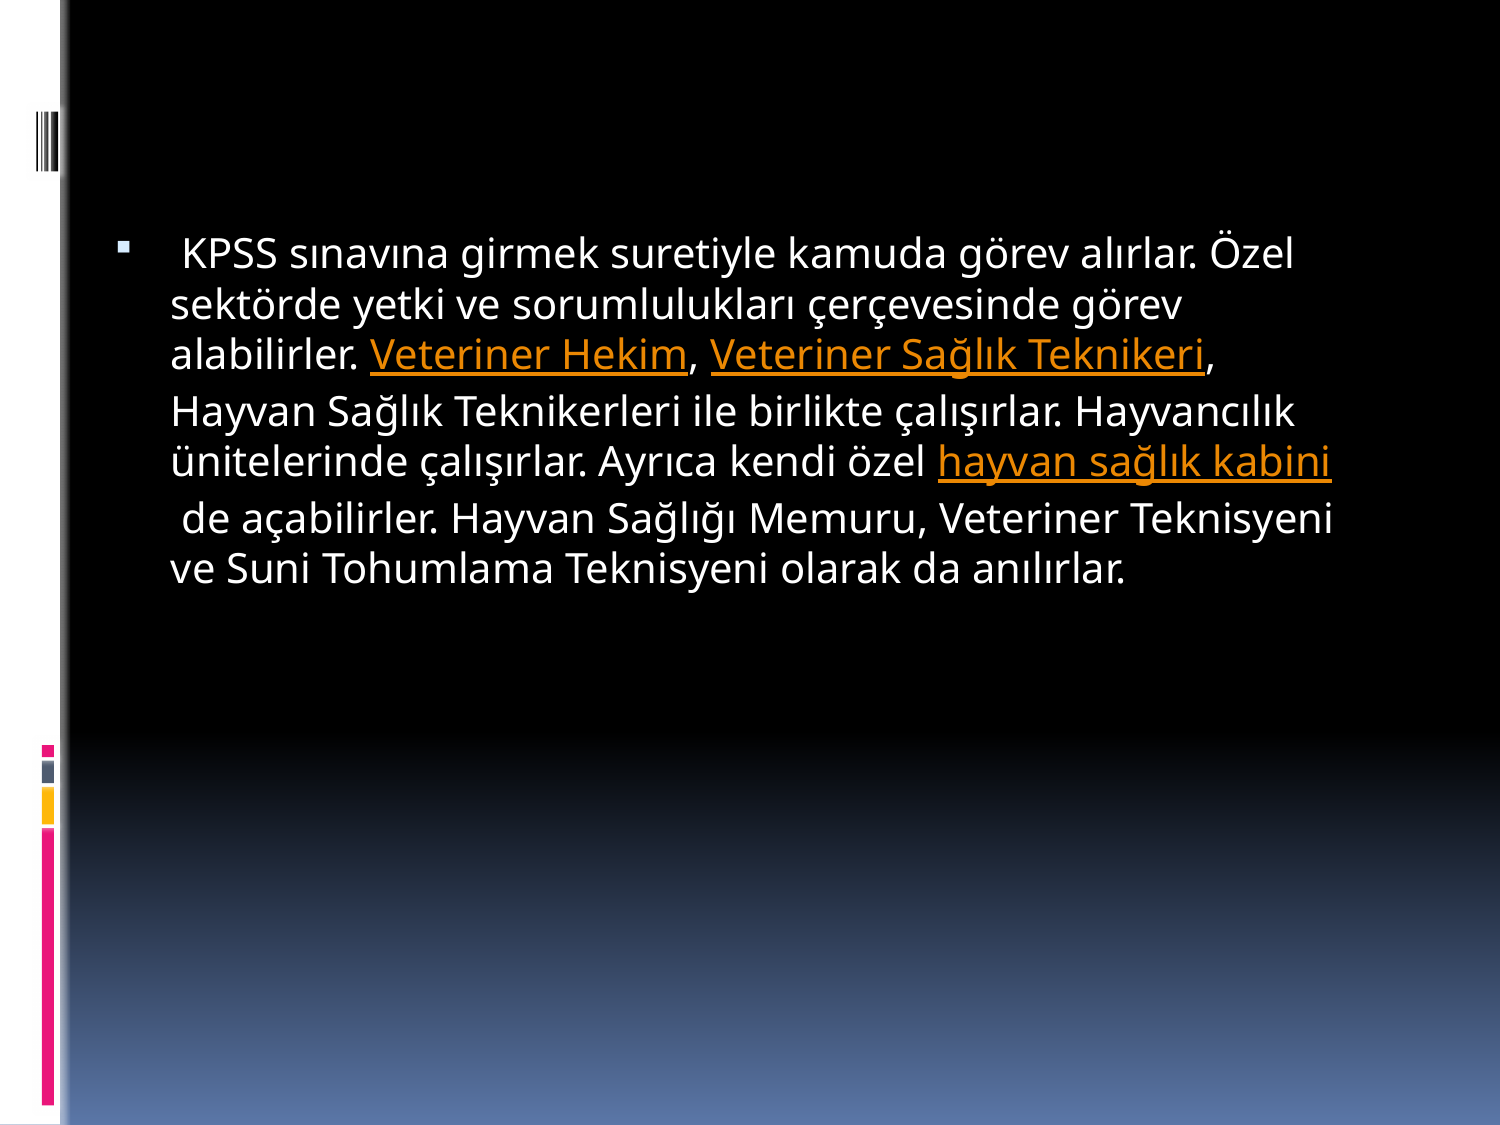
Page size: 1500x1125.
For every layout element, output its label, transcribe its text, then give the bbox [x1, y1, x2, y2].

list KPSS sınavına girmek suretiyle kamuda görev alırlar. Özel sektörde yetki ve sorumlulukları çerçevesinde görev alabilirler. Veteriner Hekim, Veteriner Sağlık Teknikeri, Hayvan Sağlık Teknikerleri ile birlikte çalışırlar. Hayvancılık ünitelerinde çalışırlar. Ayrıca kendi özel hayvan sağlık kabini de açabilirler. Hayvan Sağlığı Memuru, Veteriner Teknisyeni ve Suni Tohumlama Teknisyeni olarak da anılırlar. [88, 219, 1364, 1024]
